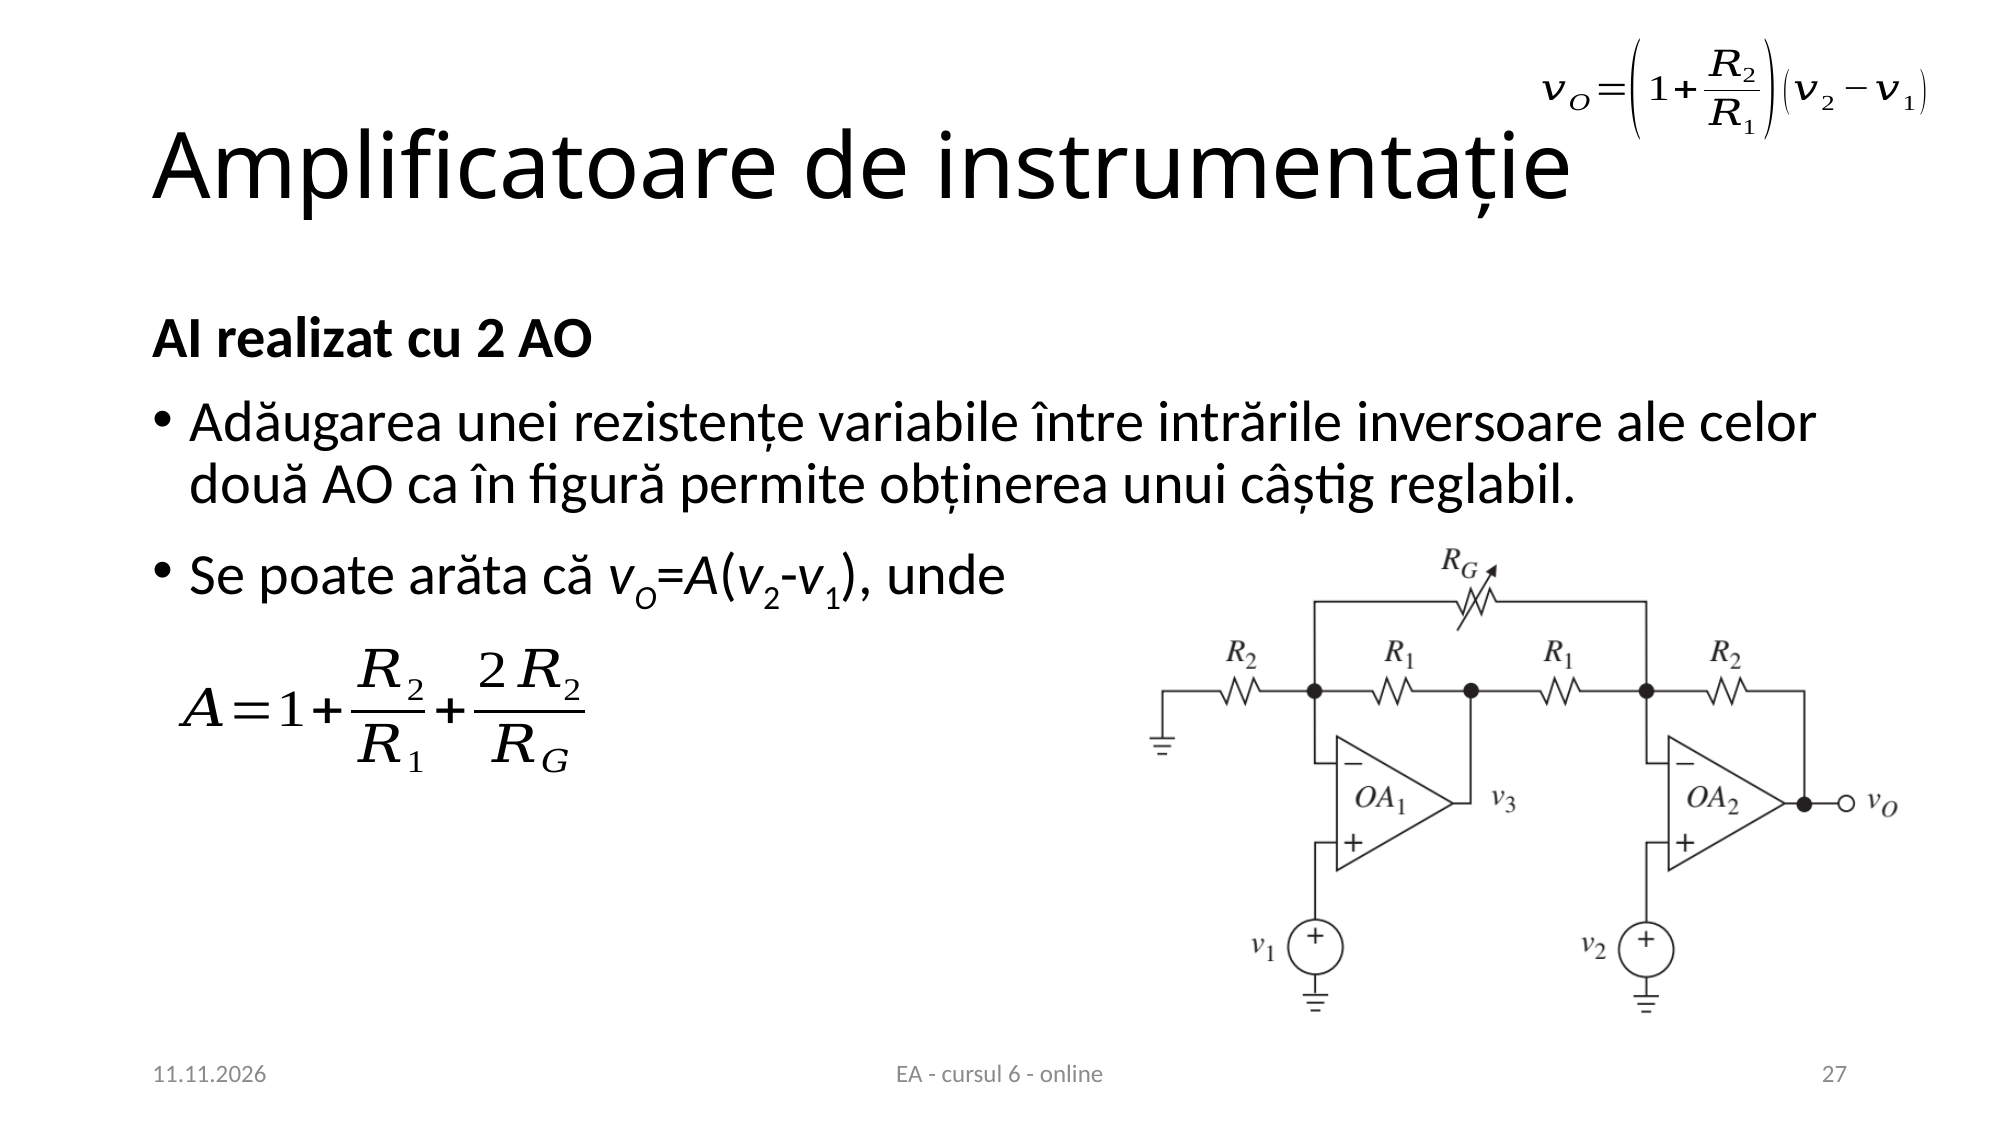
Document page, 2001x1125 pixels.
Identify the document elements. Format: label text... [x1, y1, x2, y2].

title Amplificatoare de instrumentație [137, 59, 1863, 278]
picture [1142, 533, 1913, 1028]
slide_number 27 [1412, 1042, 1863, 1103]
footer EA - cursul 6 - online [662, 1042, 1338, 1103]
list AI realizat cu 2 AO Adăugarea unei rezistențe variabile între intrările inversoare ale celor două AO ca în figură permite obținerea unui câștig reglabil. Se poate arăta că vO=A(v2-v1), unde [137, 299, 1863, 1014]
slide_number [137, 1042, 588, 1103]
